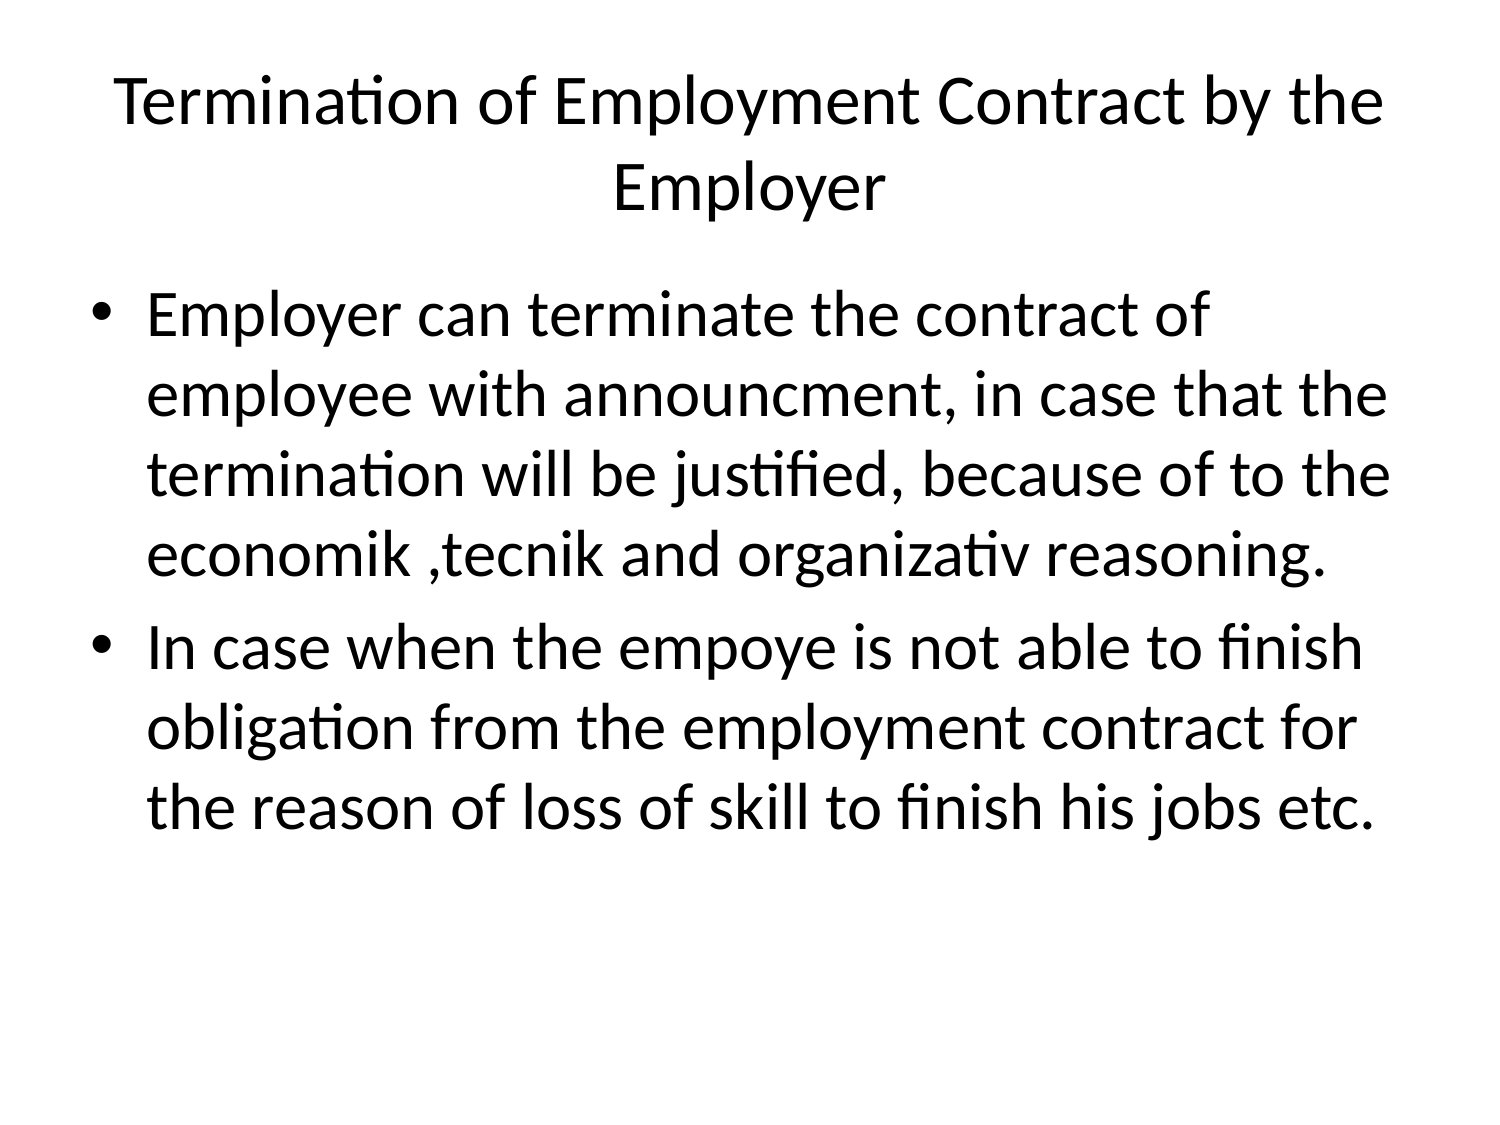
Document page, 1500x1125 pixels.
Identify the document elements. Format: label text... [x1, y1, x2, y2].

list Employer can terminate the contract of employee with announcment, in case that the termination will be justified, because of to the economik ,tecnik and organizativ reasoning. In case when the empoye is not able to finish obligation from the employment contract for the reason of loss of skill to finish his jobs etc. [75, 262, 1425, 1005]
title Termination of Employment Contract by the Employer [75, 45, 1425, 233]
